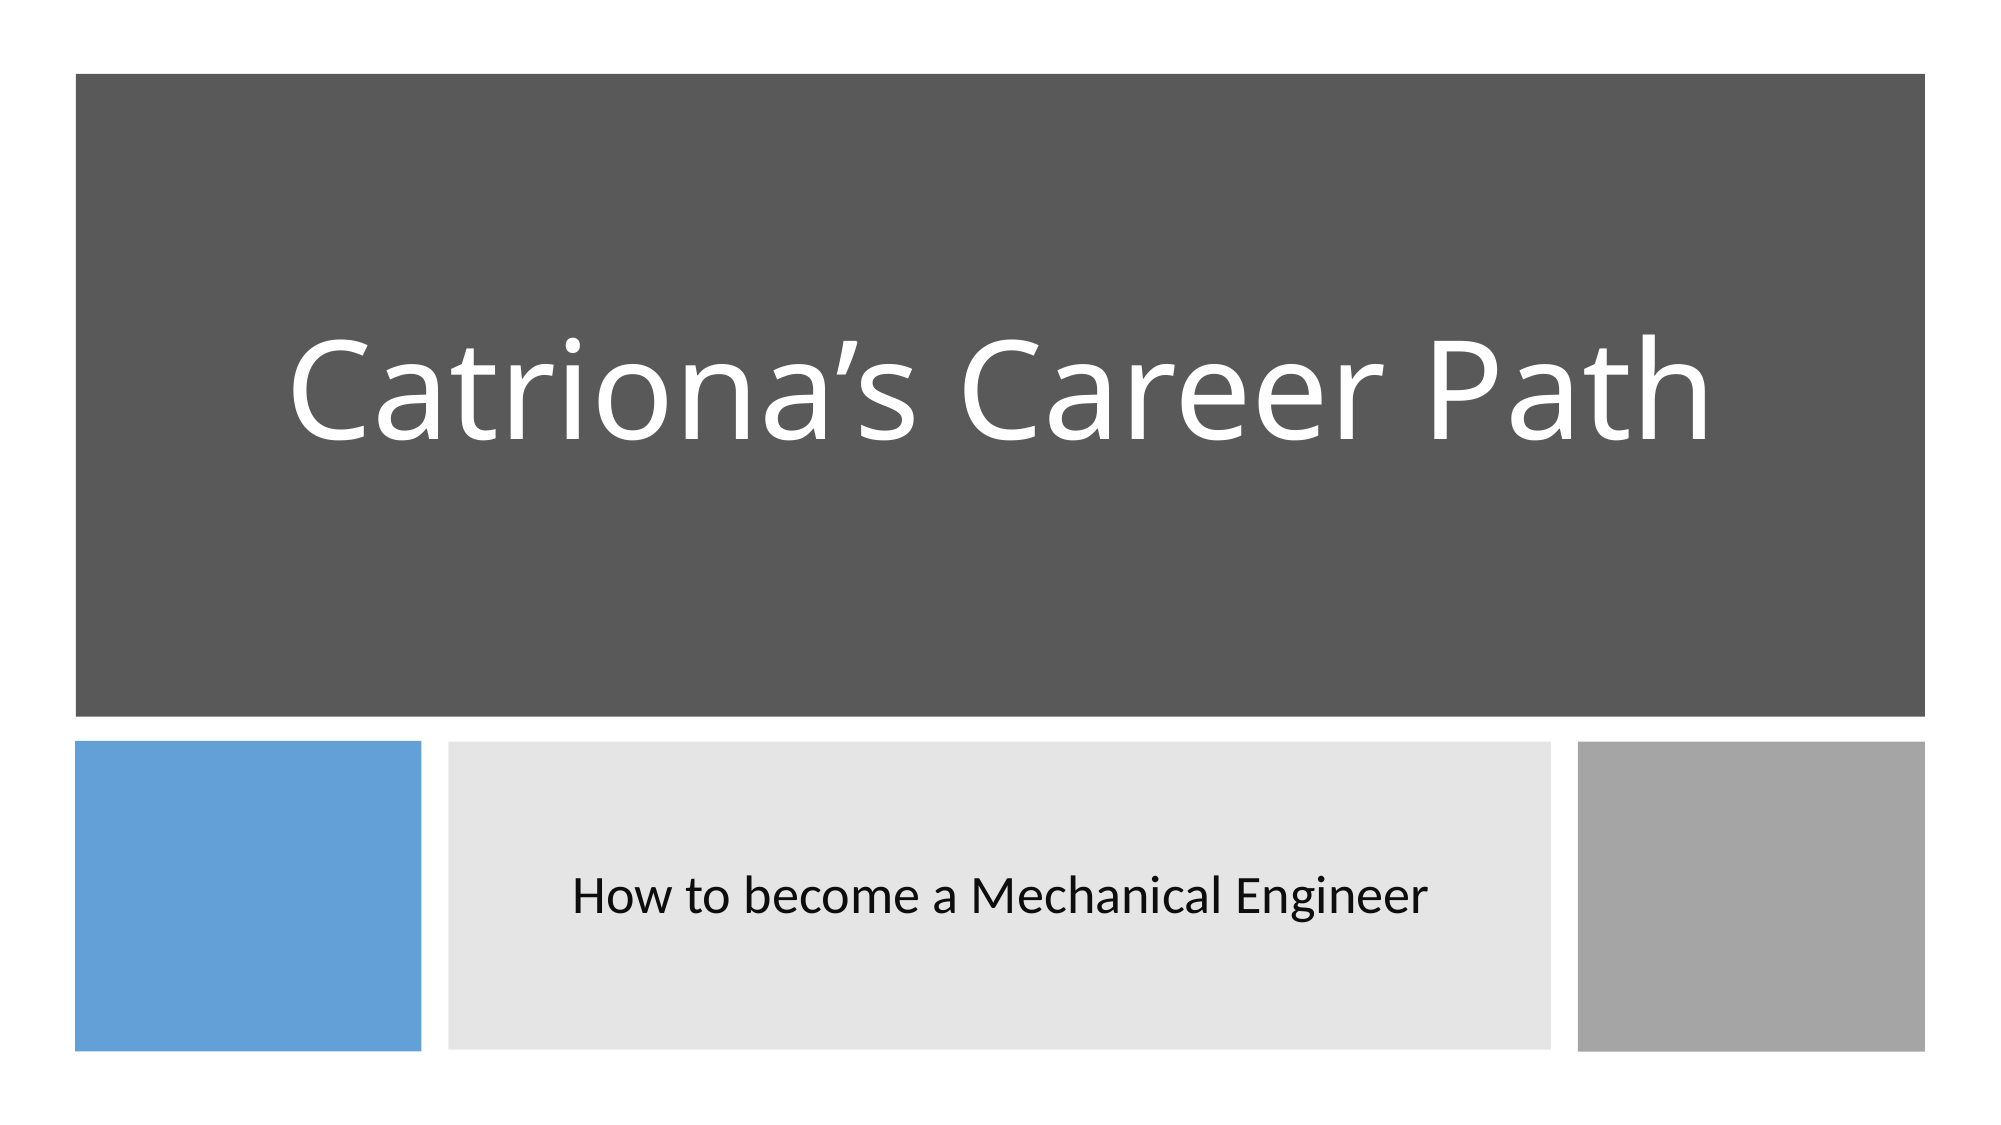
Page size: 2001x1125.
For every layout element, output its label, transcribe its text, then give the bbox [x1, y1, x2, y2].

title Catriona’s Career Path [180, 179, 1823, 611]
text_box [75, 73, 1926, 718]
text_box [447, 741, 1552, 1051]
text_box [1577, 741, 1926, 1053]
subtitle How to become a Mechanical Engineer [529, 794, 1475, 997]
text_box [74, 740, 422, 1052]
